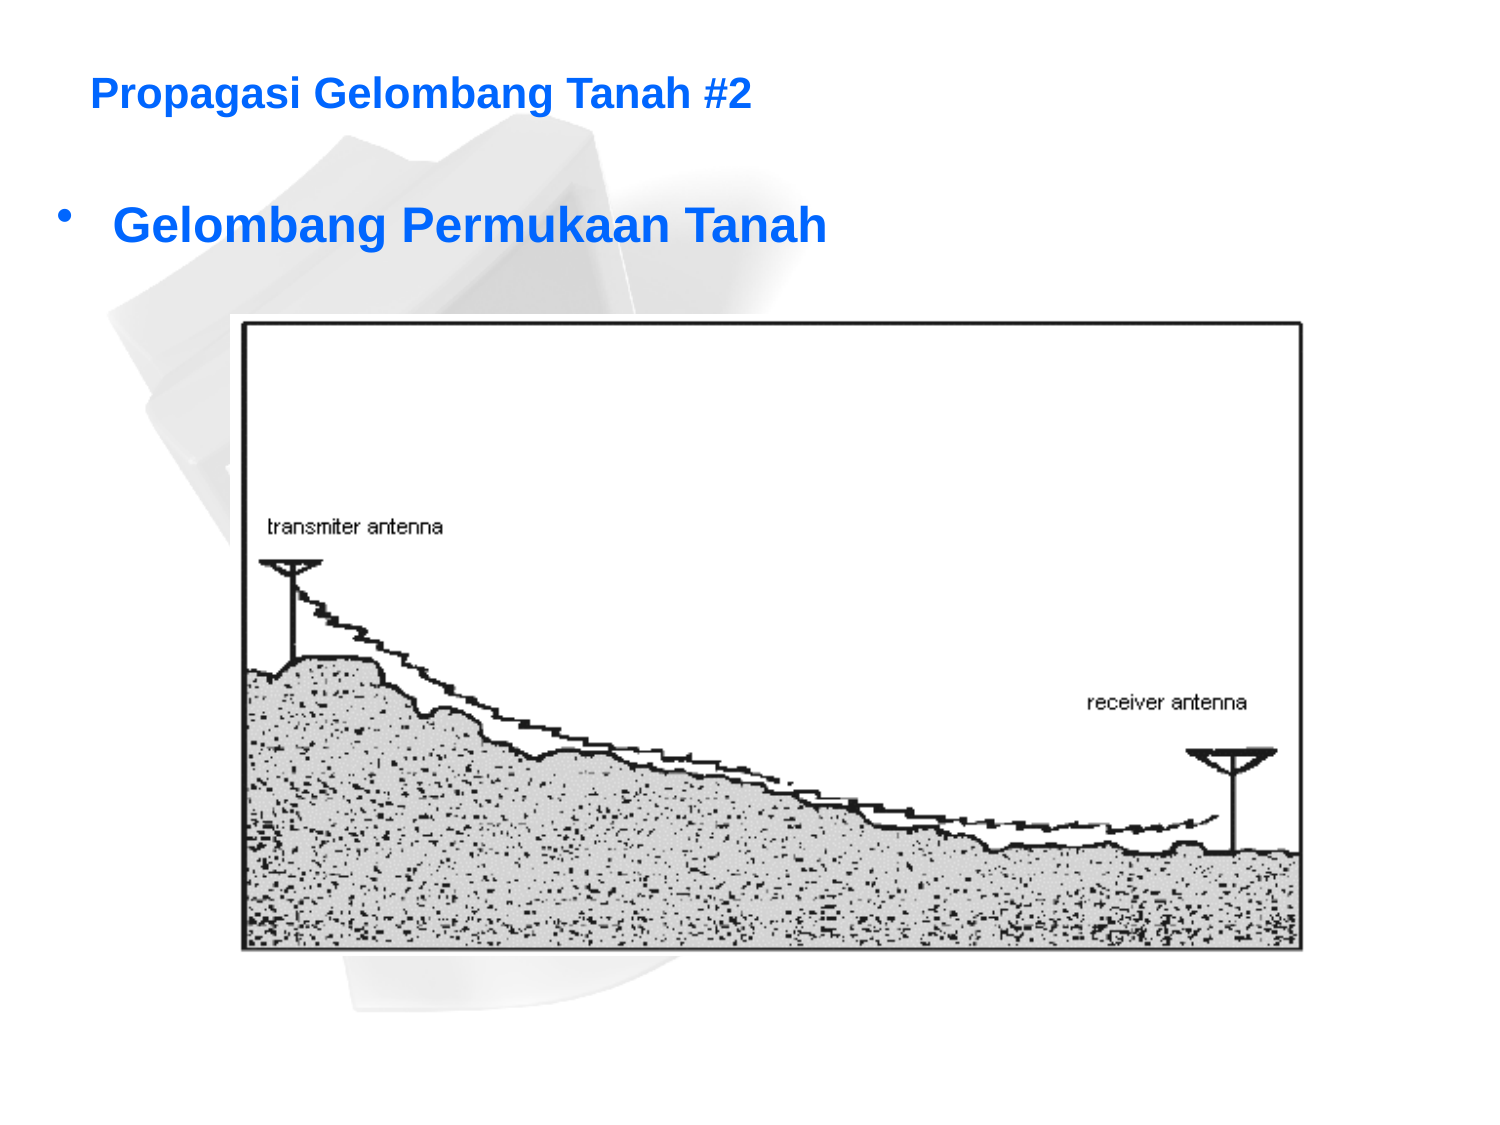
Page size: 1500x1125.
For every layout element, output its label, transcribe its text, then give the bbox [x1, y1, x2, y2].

list Gelombang Permukaan Tanah [40, 184, 1460, 268]
picture [229, 314, 1315, 956]
title Propagasi Gelombang Tanah #2 [74, 44, 1426, 138]
